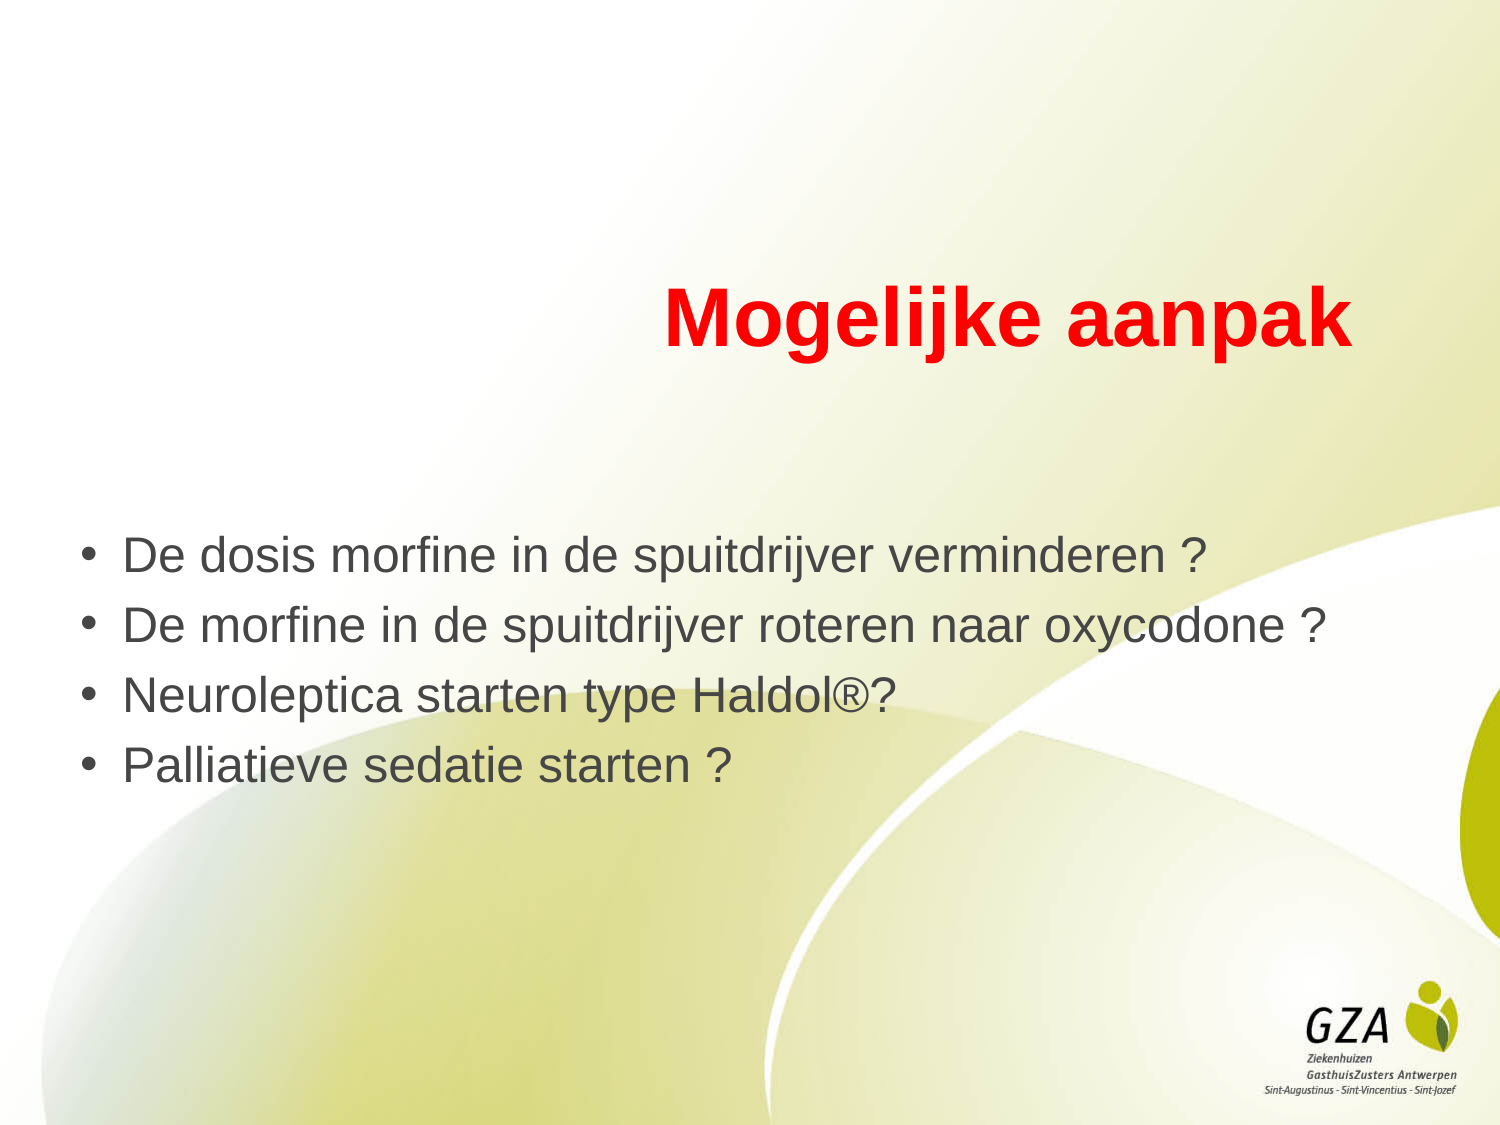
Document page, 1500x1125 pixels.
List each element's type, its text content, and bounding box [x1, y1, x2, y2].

picture [0, 0, 1500, 1125]
title Mogelijke aanpak [41, 219, 1392, 408]
list De dosis morfine in de spuitdrijver verminderen ? De morfine in de spuitdrijver roteren naar oxycodone ? Neuroleptica starten type Haldol®? Palliatieve sedatie starten ? [64, 515, 1447, 975]
